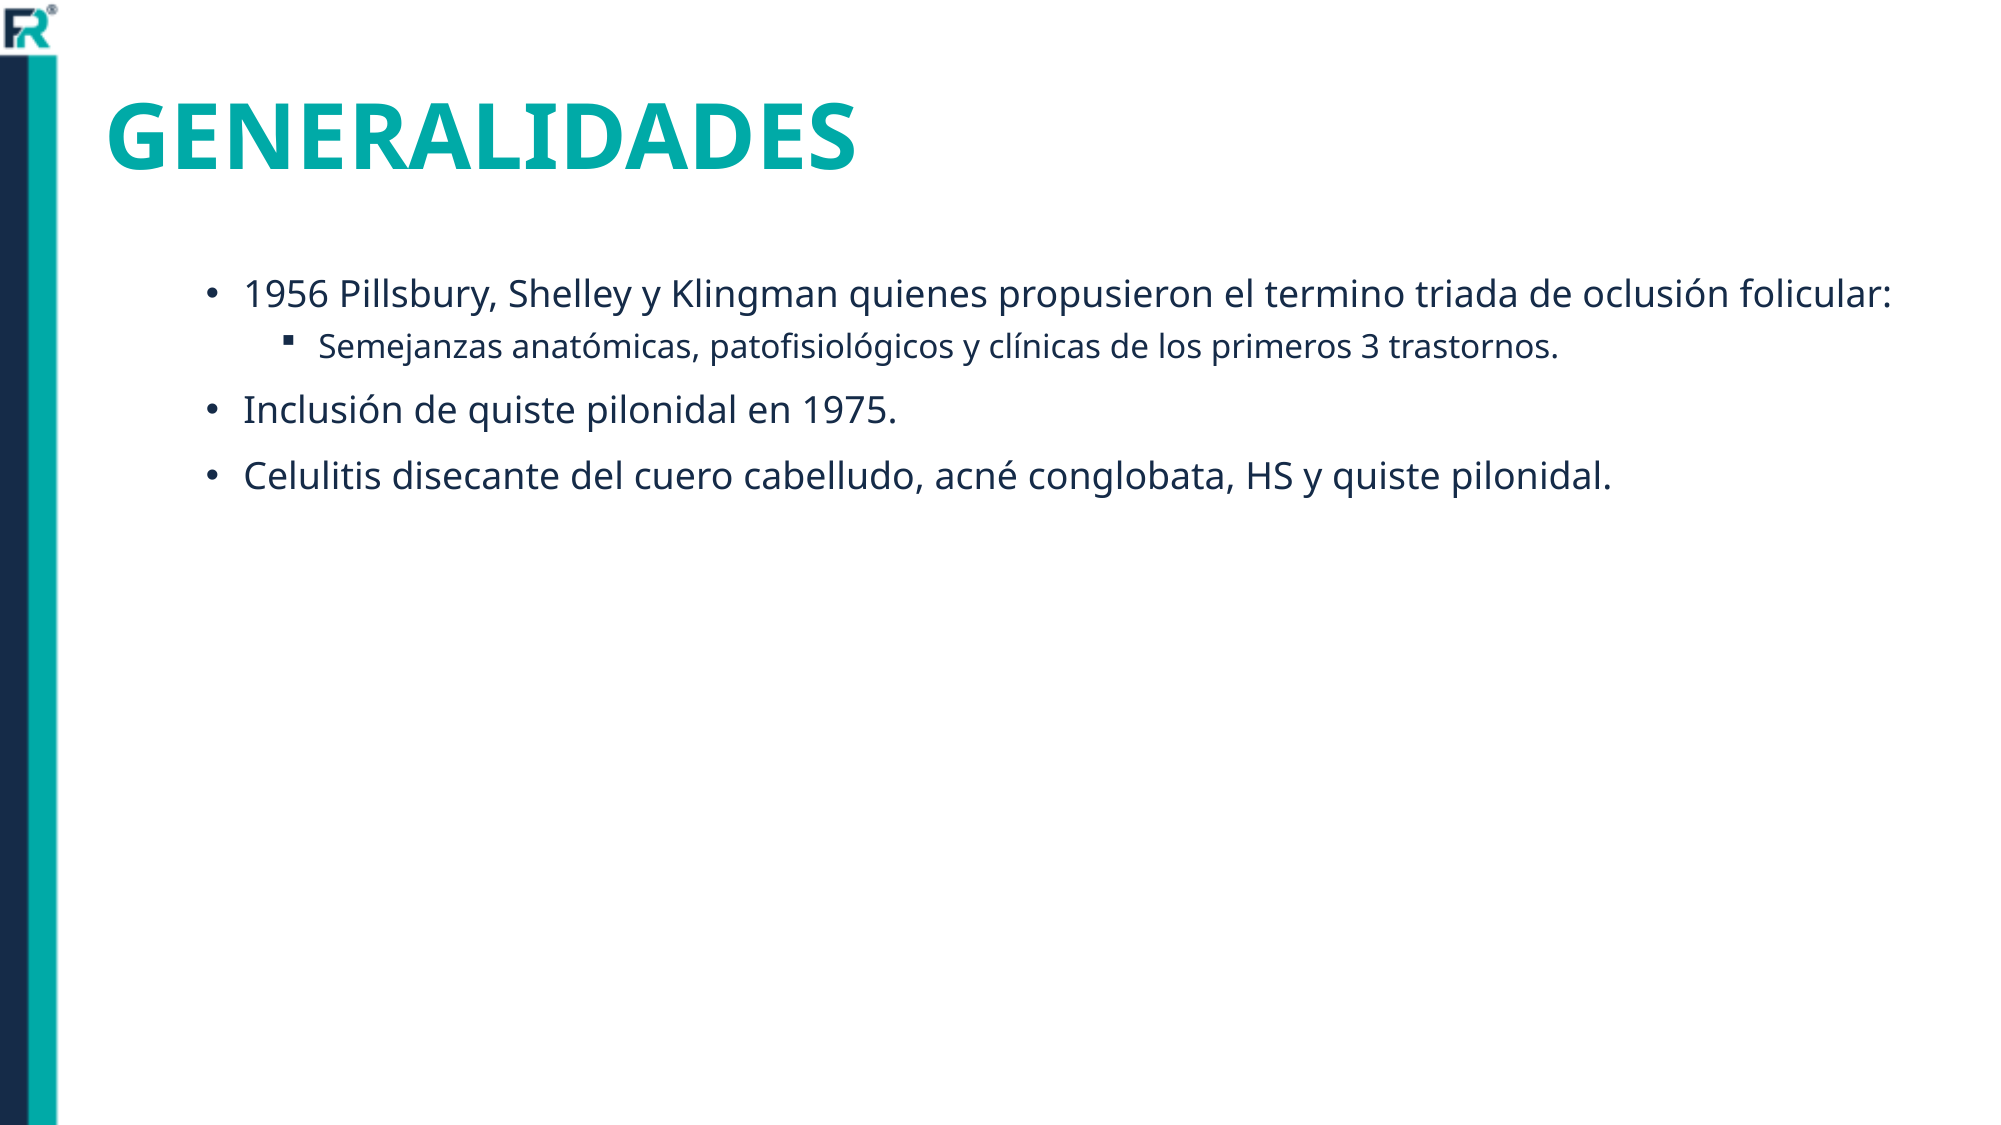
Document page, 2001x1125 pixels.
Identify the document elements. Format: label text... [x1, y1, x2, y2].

list 1956 Pillsbury, Shelley y Klingman quienes propusieron el termino triada de oclusión folicular: Semejanzas anatómicas, patofisiológicos y clínicas de los primeros 3 trastornos. Inclusión de quiste pilonidal en 1975. Celulitis disecante del cuero cabelludo, acné conglobata, HS y quiste pilonidal. [190, 262, 1941, 606]
picture [0, 0, 2001, 1125]
title GENERALIDADES [89, 31, 1815, 249]
